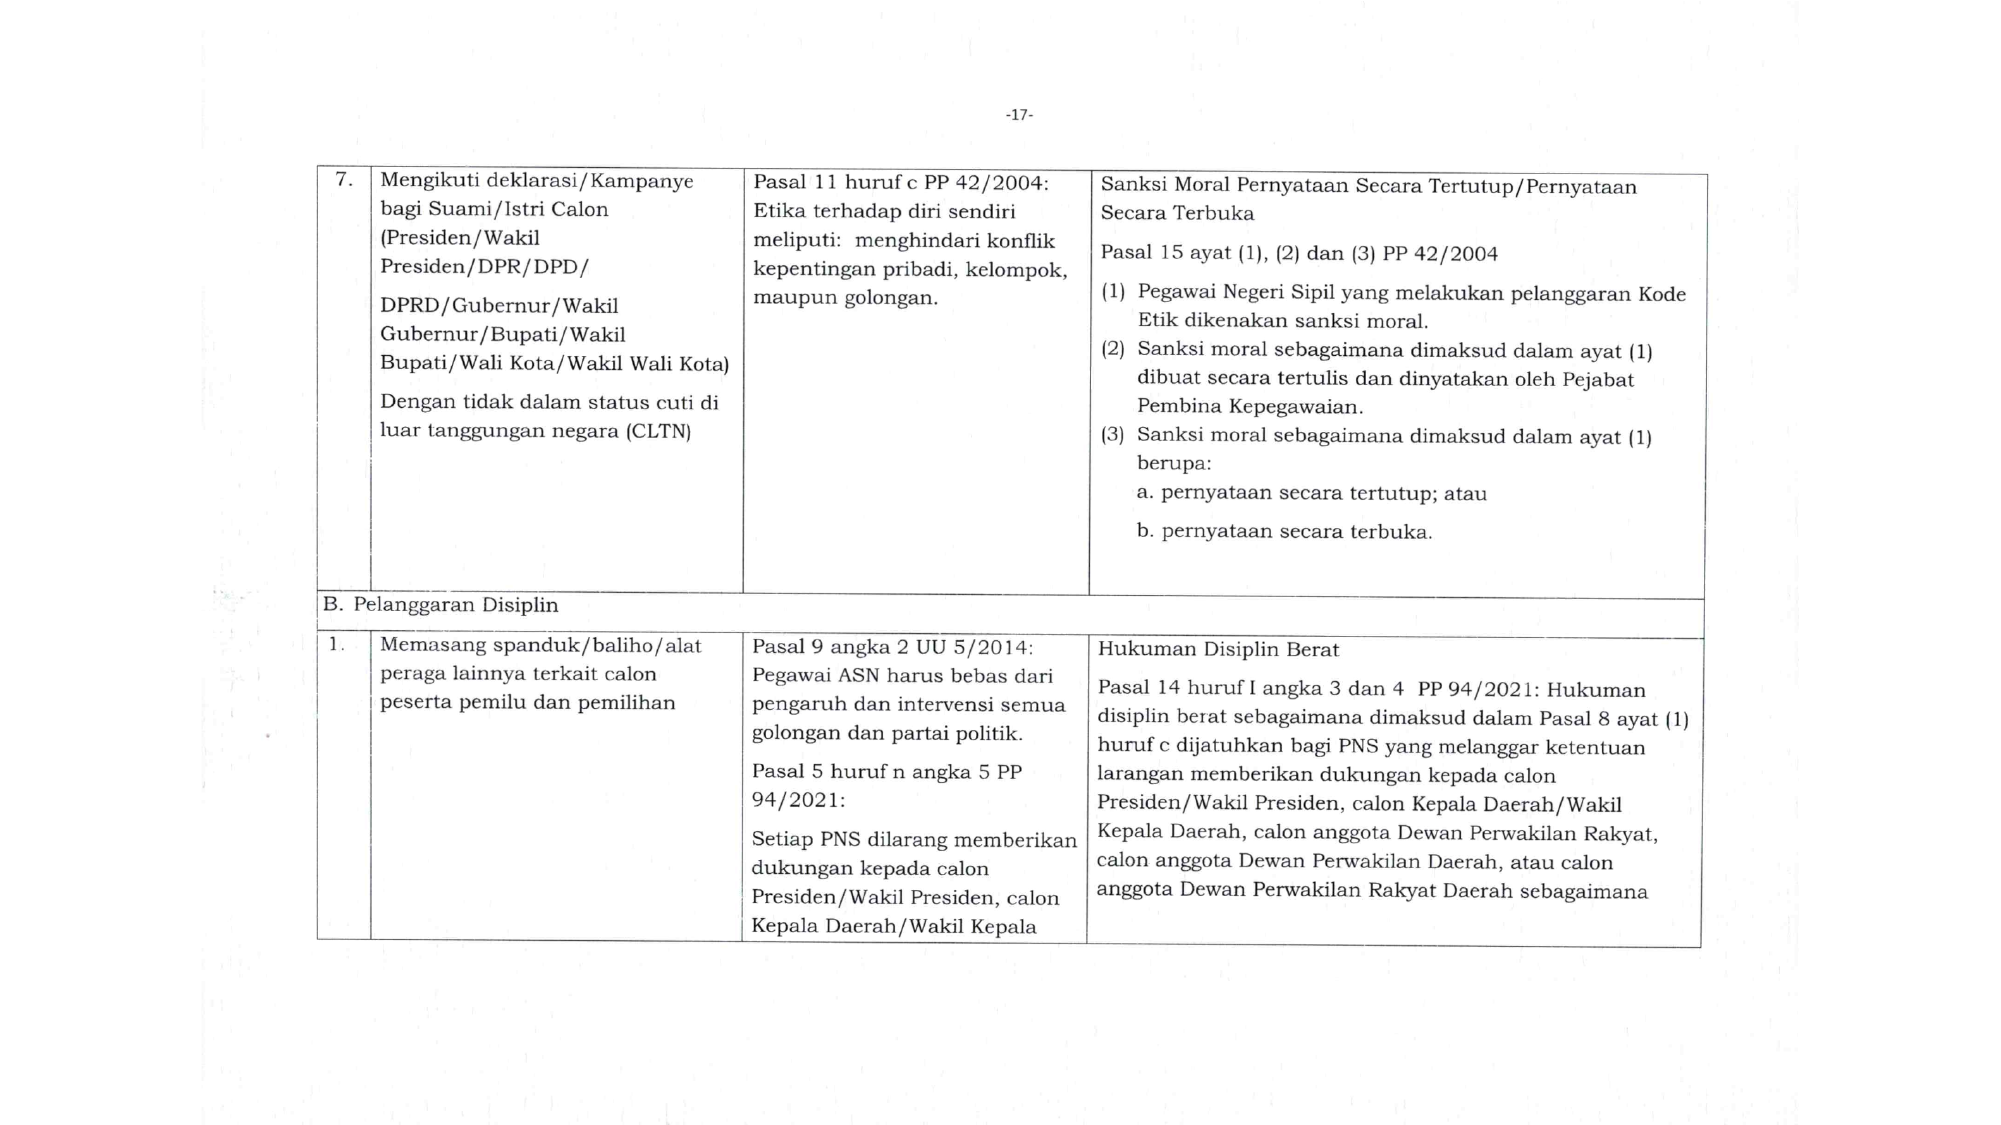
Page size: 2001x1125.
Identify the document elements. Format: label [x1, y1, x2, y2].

picture [203, 0, 1799, 1125]
